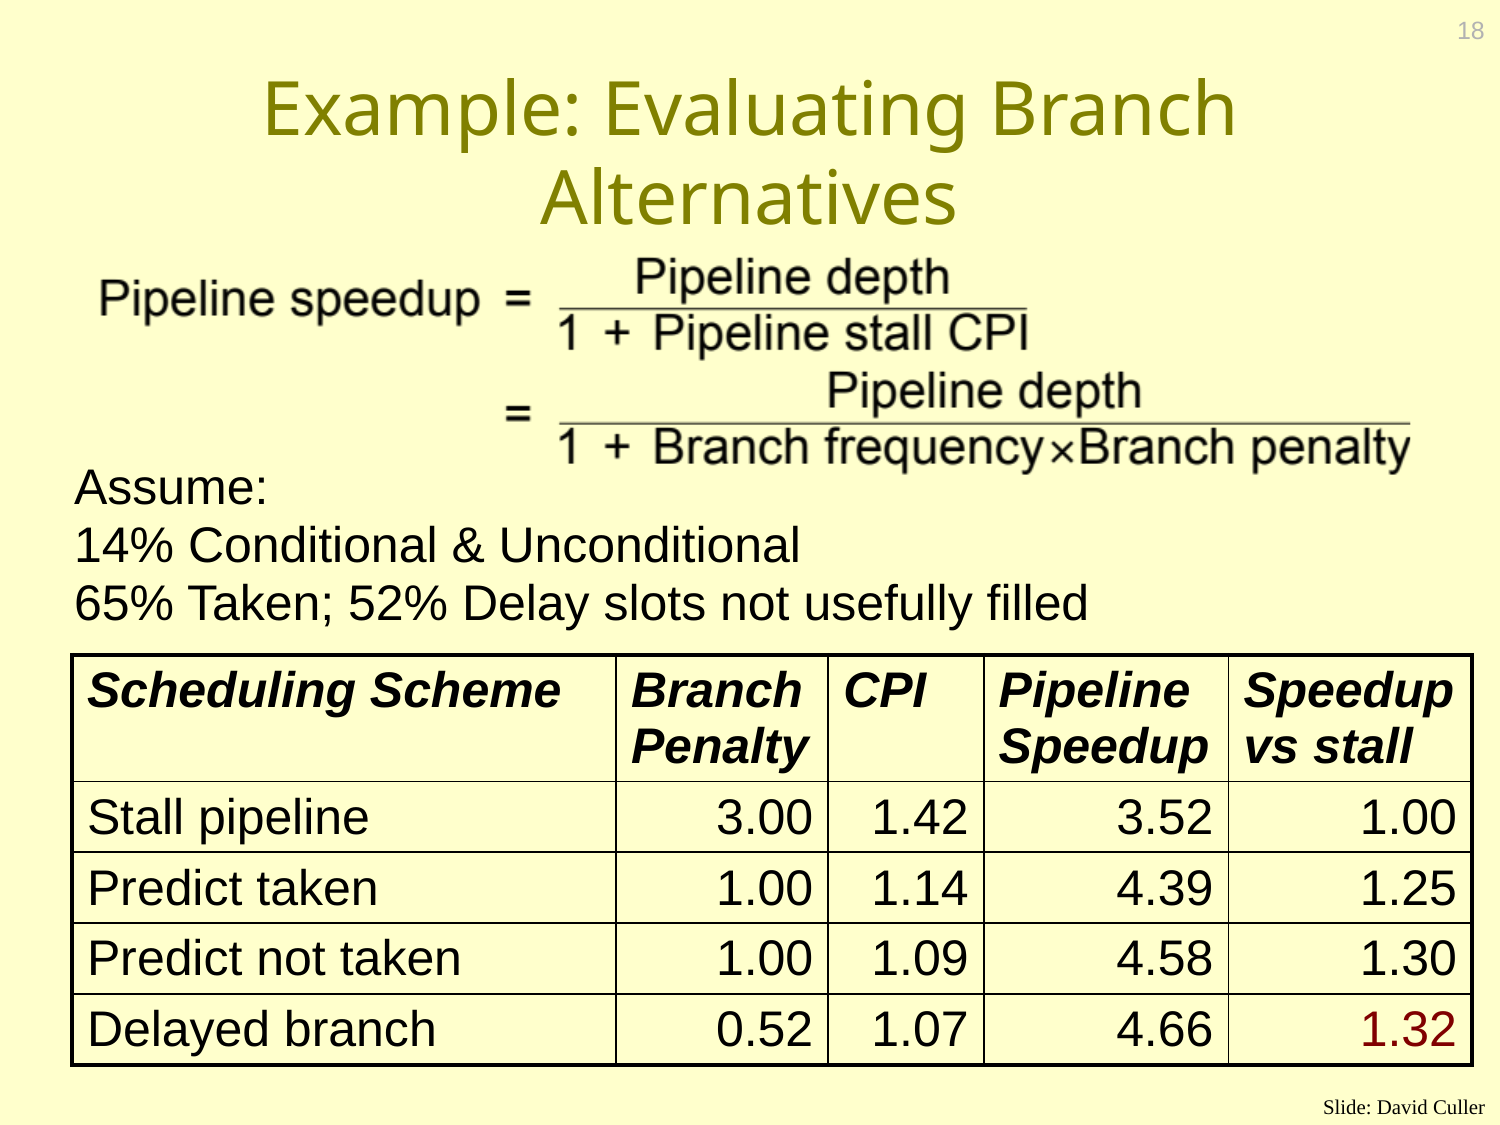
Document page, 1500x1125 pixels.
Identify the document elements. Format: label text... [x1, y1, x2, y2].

table_cell Delayed branch [74, 995, 615, 1063]
table_cell Predict not taken [74, 924, 615, 993]
table_cell 1.09 [829, 924, 983, 993]
table_cell 4.58 [985, 924, 1228, 993]
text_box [97, 255, 1411, 475]
table_header CPI [829, 657, 983, 781]
table_cell 1.25 [1229, 853, 1470, 922]
table_cell 3.00 [617, 782, 827, 851]
table_cell 1.00 [617, 924, 827, 993]
table_cell 4.66 [985, 995, 1228, 1063]
table_cell Predict taken [74, 853, 615, 922]
table_header Speedup vs stall [1229, 657, 1470, 781]
table_cell 1.00 [617, 853, 827, 922]
table_cell Stall pipeline [74, 782, 615, 851]
table_header Branch Penalty [617, 657, 827, 781]
title Example: Evaluating Branch Alternatives [124, 99, 1376, 201]
table_cell 4.39 [985, 853, 1228, 922]
table_cell 1.32 [1229, 995, 1470, 1063]
table_header Pipeline Speedup [985, 657, 1228, 781]
list Assume: 14% Conditional & Unconditional 65% Taken; 52% Delay slots not usefully filled [59, 458, 1335, 643]
table_cell 1.14 [829, 853, 983, 922]
table_cell 1.42 [829, 782, 983, 851]
table_cell 1.07 [829, 995, 983, 1063]
text_box Slide: David Culler [1308, 1099, 1500, 1125]
slide_number 18 [1149, 0, 1500, 60]
table_cell 3.52 [985, 782, 1228, 851]
table_cell 0.52 [617, 995, 827, 1063]
table_cell 1.30 [1229, 924, 1470, 993]
table_cell 1.00 [1229, 782, 1470, 851]
table_header Scheduling Scheme [74, 657, 615, 781]
